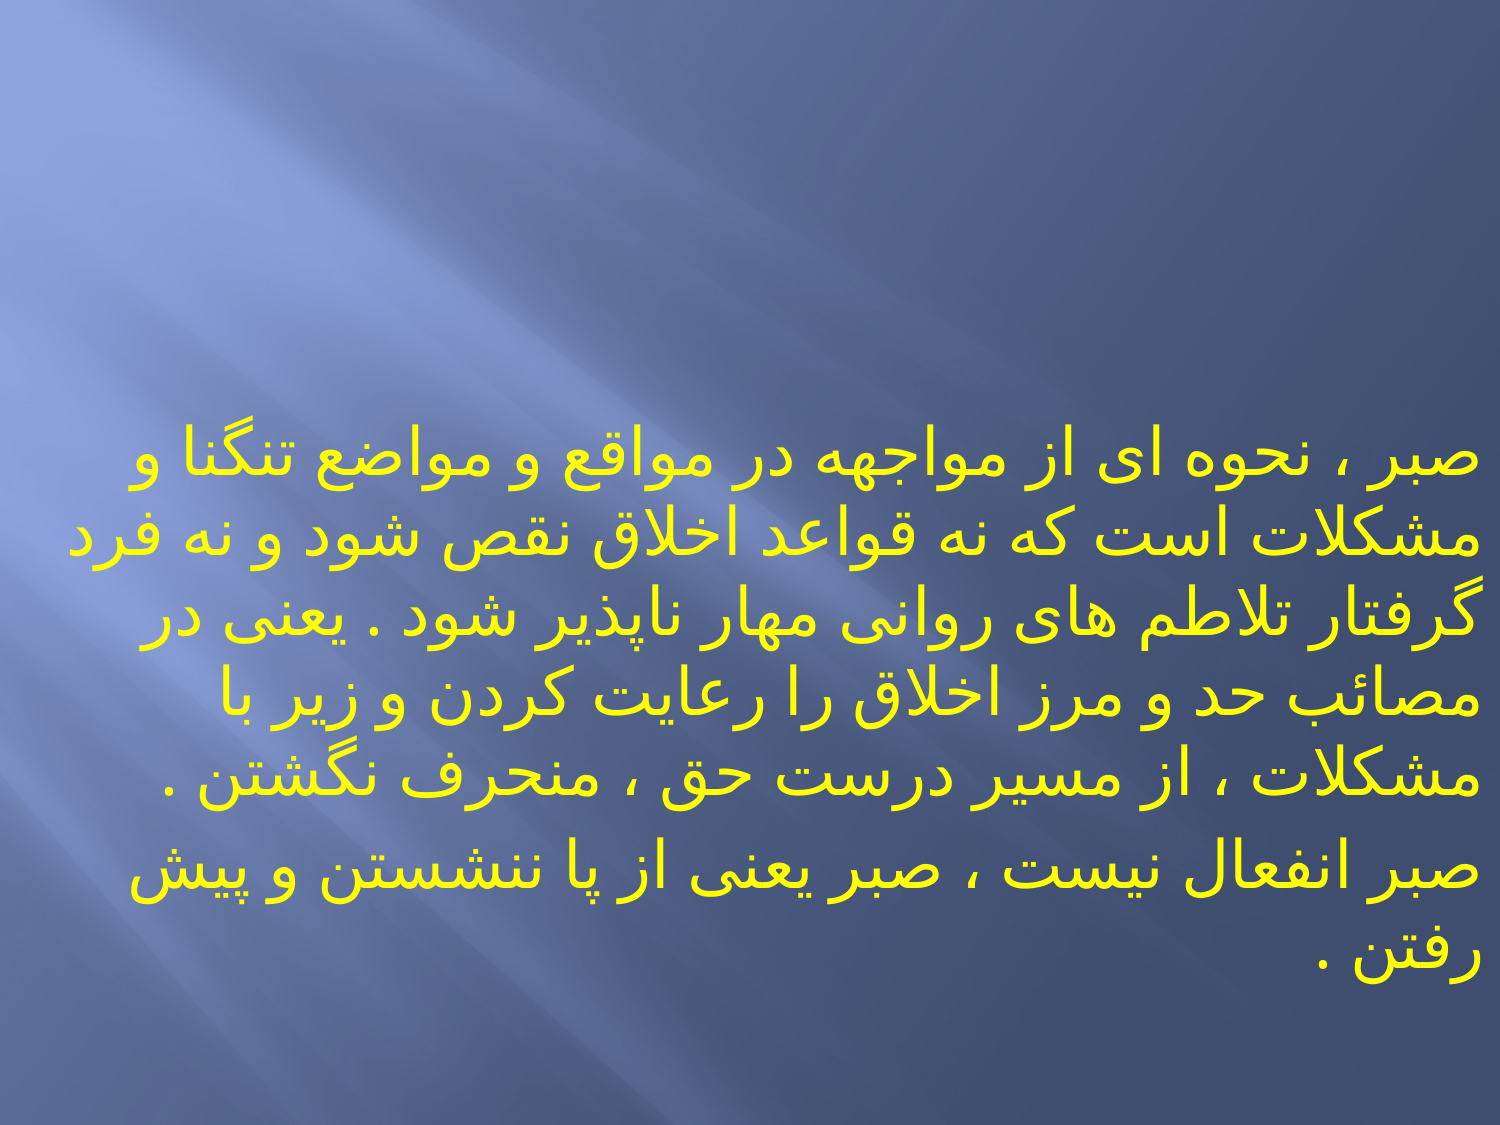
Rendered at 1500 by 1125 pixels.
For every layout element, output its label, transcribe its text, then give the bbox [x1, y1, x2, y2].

text_box صبر ، نحوه ای از مواجهه در مواقع و مواضع تنگنا و مشکلات است که نه قواعد اخلاق نقص شود و نه فرد گرفتار تلاطم های روانی مهار ناپذیر شود . یعنی در مصائب حد و مرز اخلاق را رعایت کردن و زیر با مشکلات ، از مسیر درست حق ، منحرف نگشتن . صبر انفعال نیست ، صبر یعنی از پا ننشستن و پیش رفتن . [0, 401, 1500, 990]
